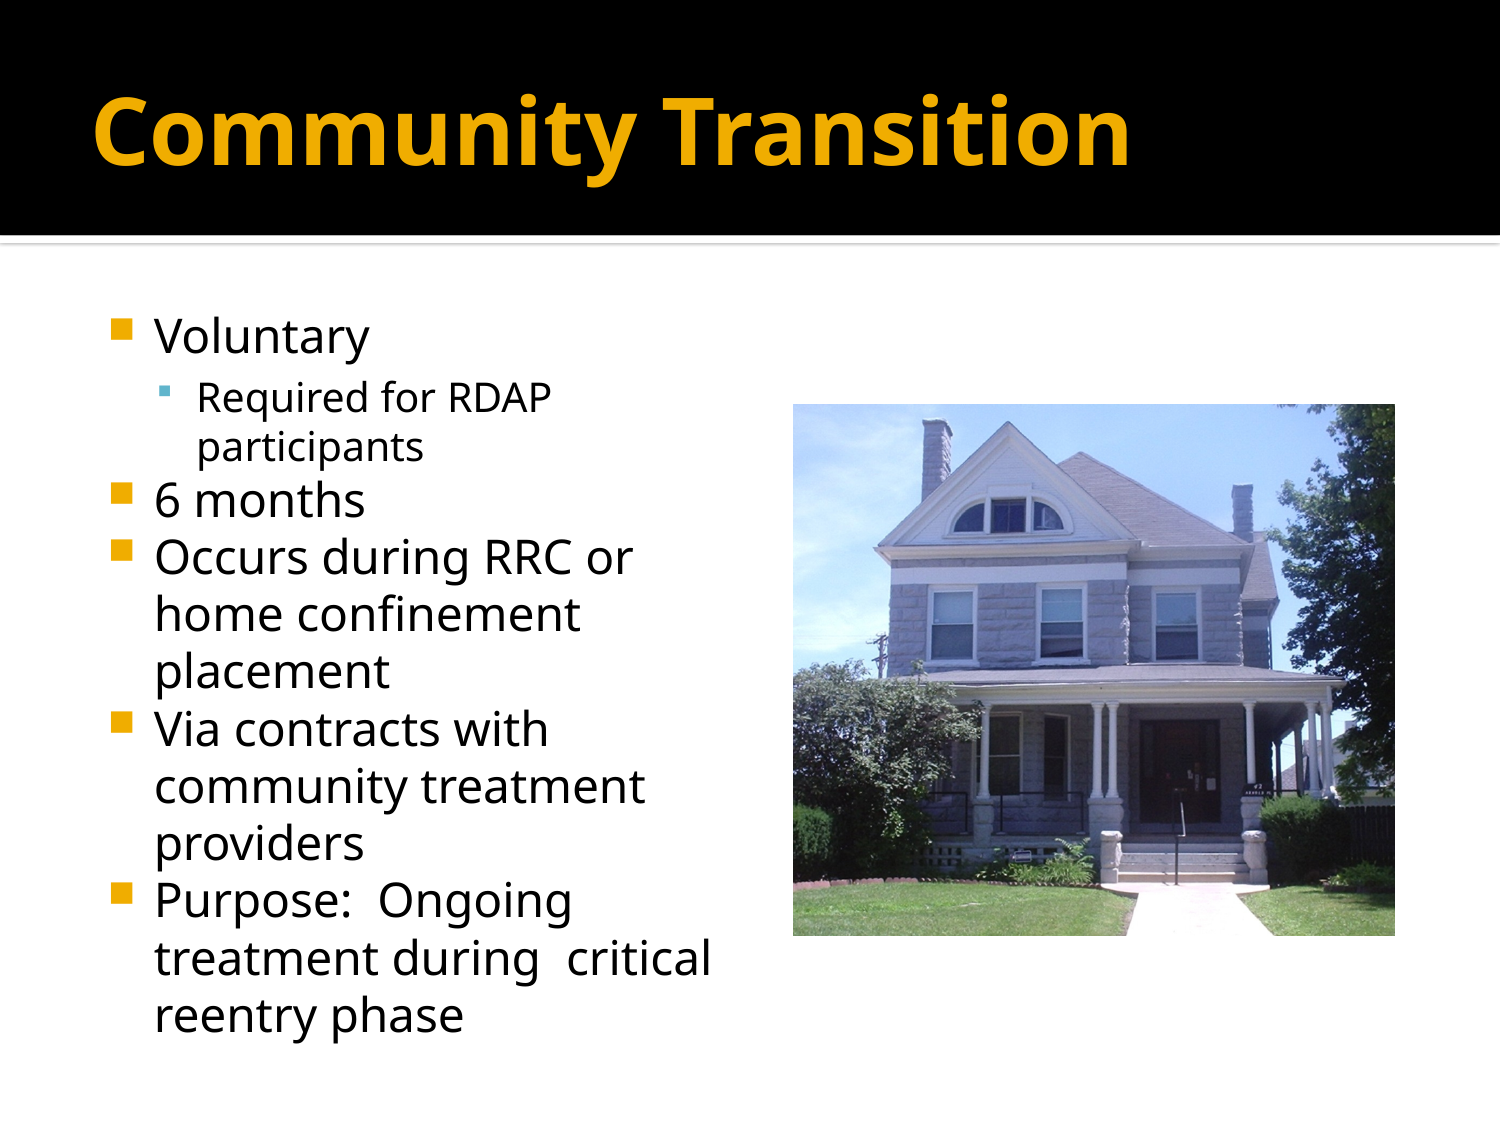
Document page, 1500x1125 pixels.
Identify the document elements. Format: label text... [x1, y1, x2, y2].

title Community Transition [75, 24, 1425, 231]
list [793, 404, 1395, 936]
list Voluntary Required for RDAP participants 6 months Occurs during RRC or home confinement placement Via contracts with community treatment providers Purpose: Ongoing treatment during critical reentry phase [75, 291, 738, 1050]
